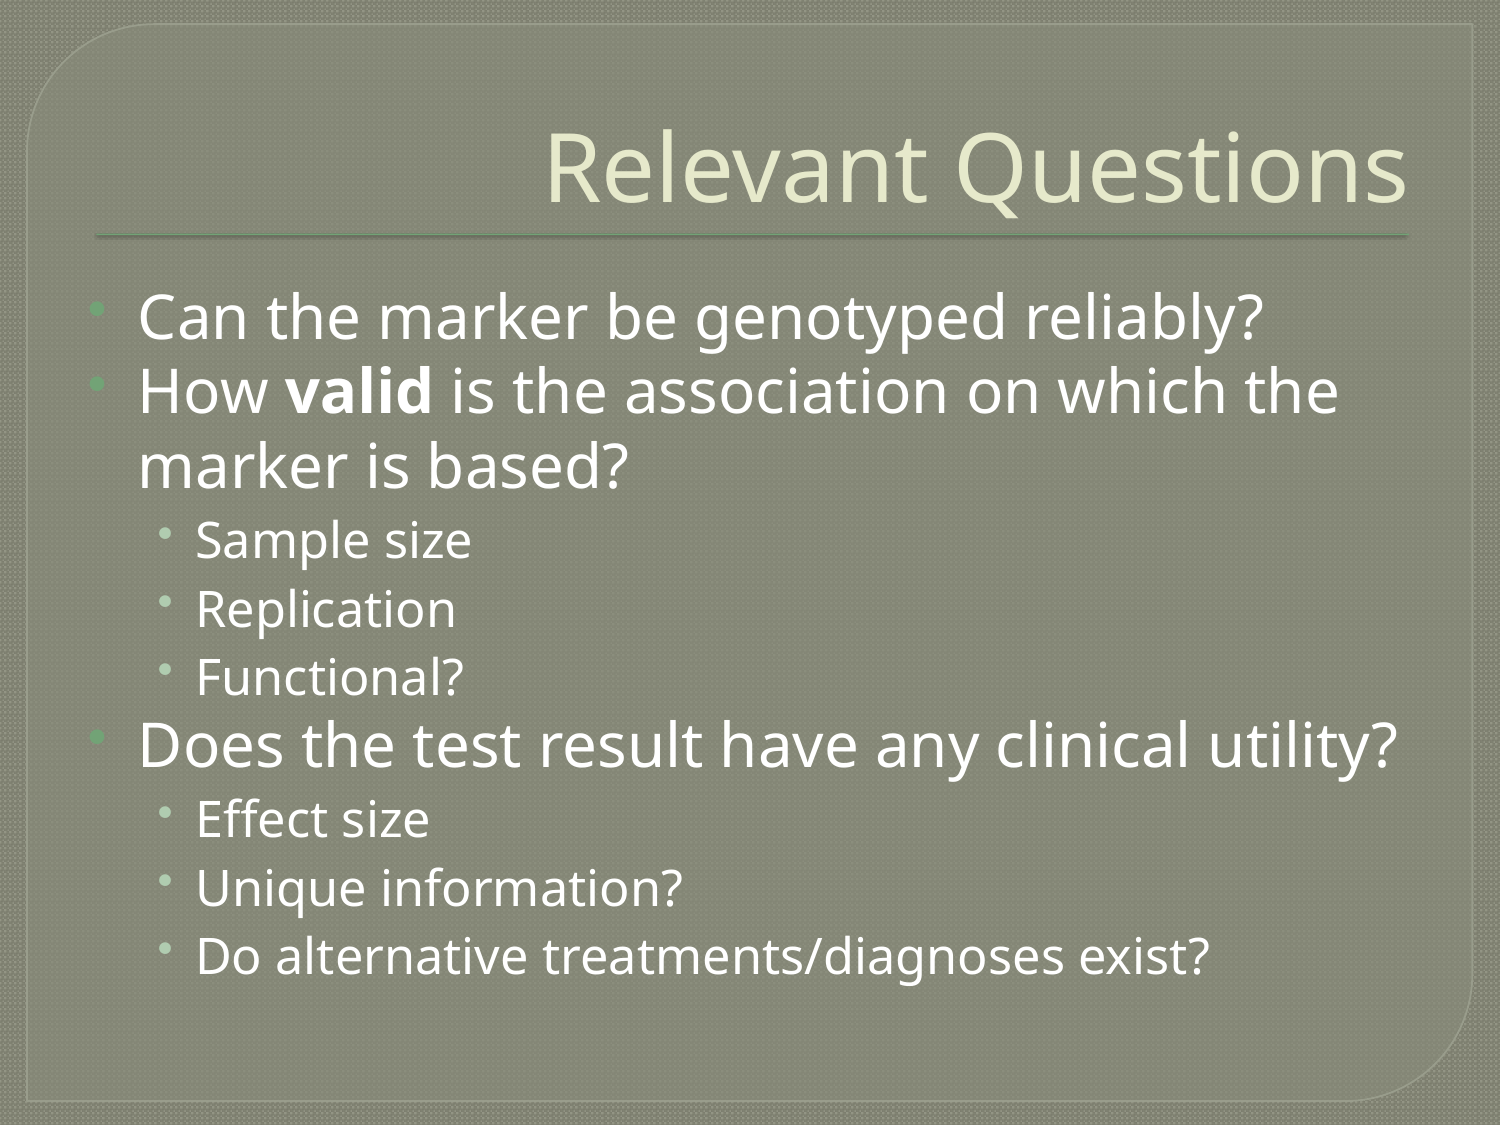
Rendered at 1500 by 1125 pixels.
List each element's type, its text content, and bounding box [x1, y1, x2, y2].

list Can the marker be genotyped reliably? How valid is the association on which the marker is based? Sample size Replication Functional? Does the test result have any clinical utility? Effect size Unique information? Do alternative treatments/diagnoses exist? [75, 270, 1425, 1013]
title Relevant Questions [75, 41, 1425, 230]
